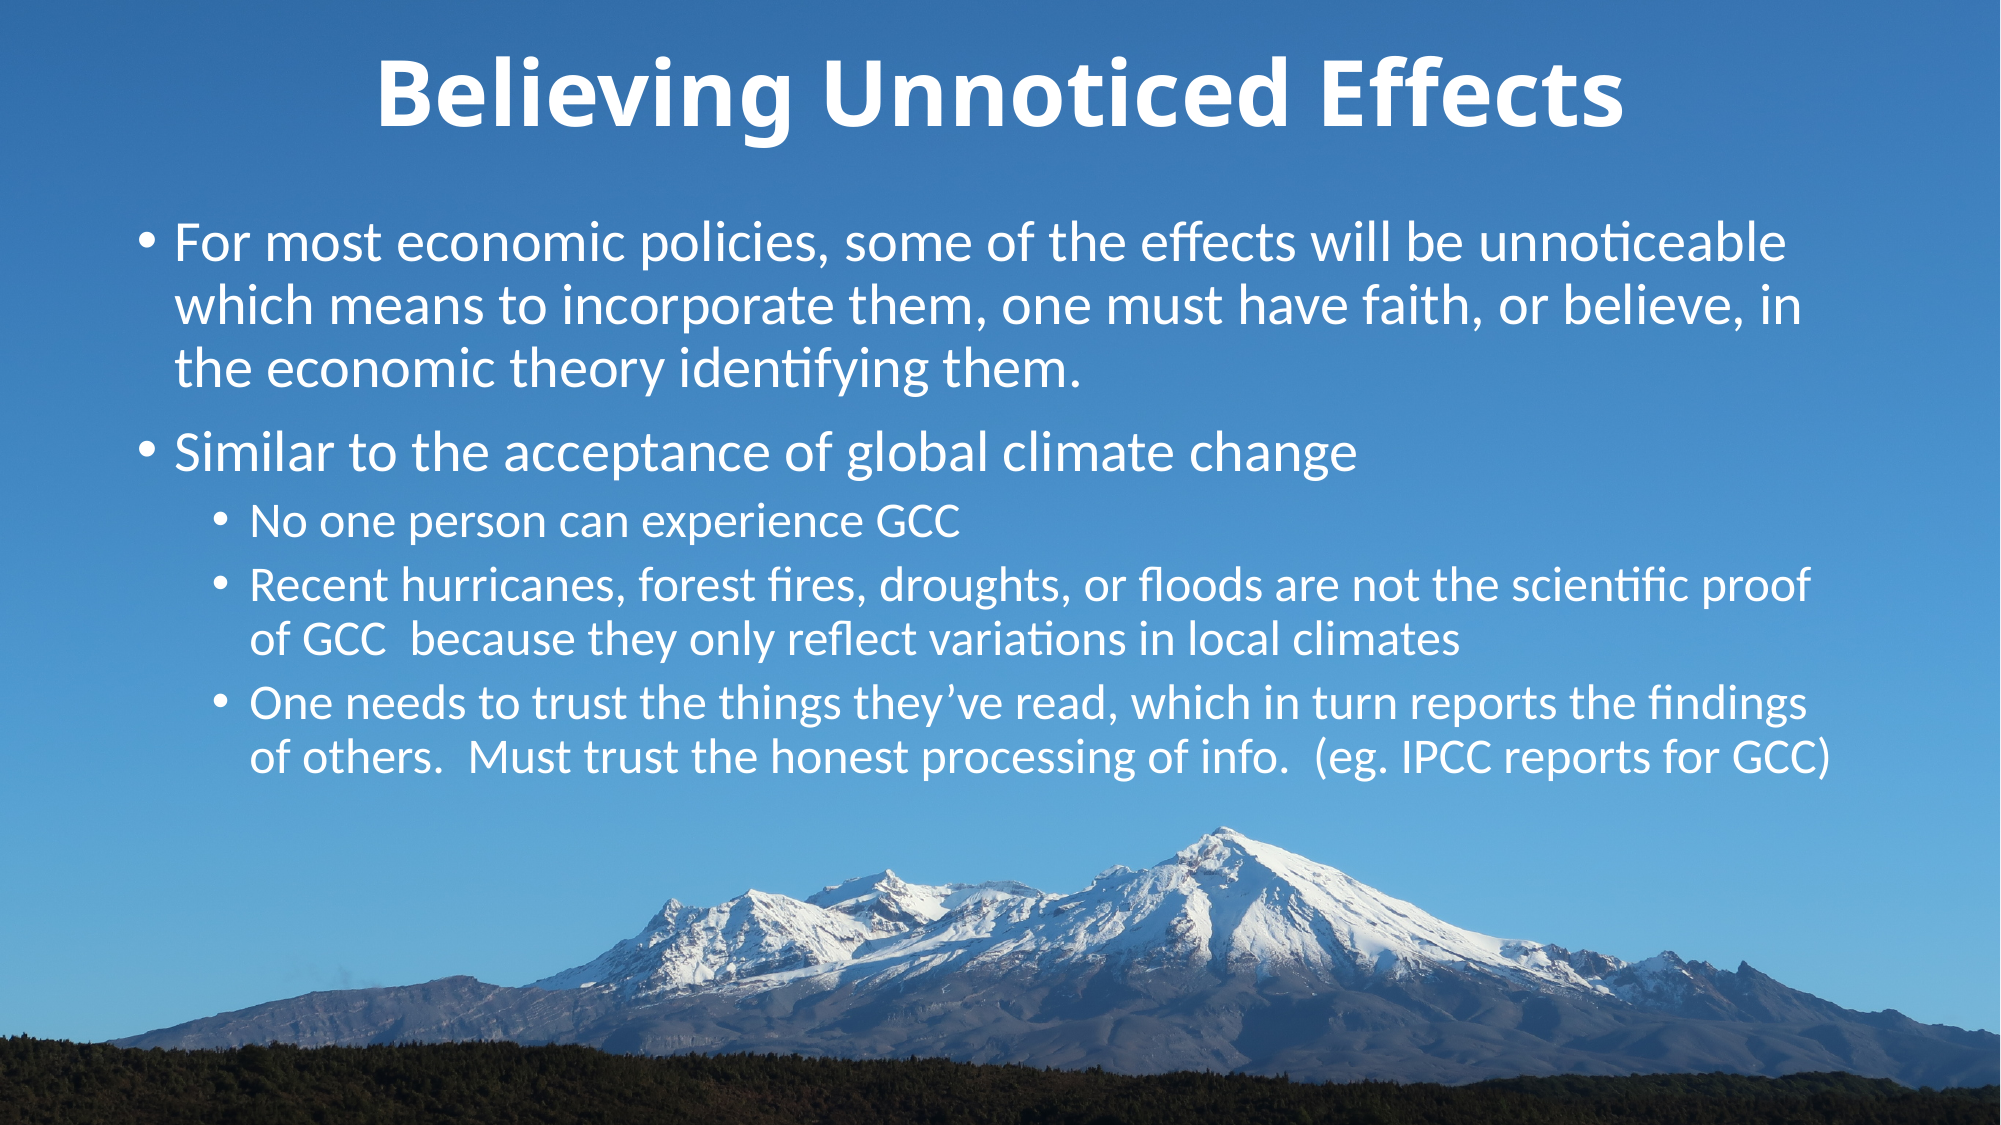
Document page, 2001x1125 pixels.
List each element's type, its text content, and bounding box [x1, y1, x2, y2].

list For most economic policies, some of the effects will be unnoticeable which means to incorporate them, one must have faith, or believe, in the economic theory identifying them. Similar to the acceptance of global climate change No one person can experience GCC Recent hurricanes, forest fires, droughts, or floods are not the scientific proof of GCC because they only reflect variations in local climates One needs to trust the things they’ve read, which in turn reports the findings of others. Must trust the honest processing of info. (eg. IPCC reports for GCC) [121, 203, 1868, 918]
title Believing Unnoticed Effects [253, 39, 1748, 179]
picture [0, 0, 2001, 1125]
